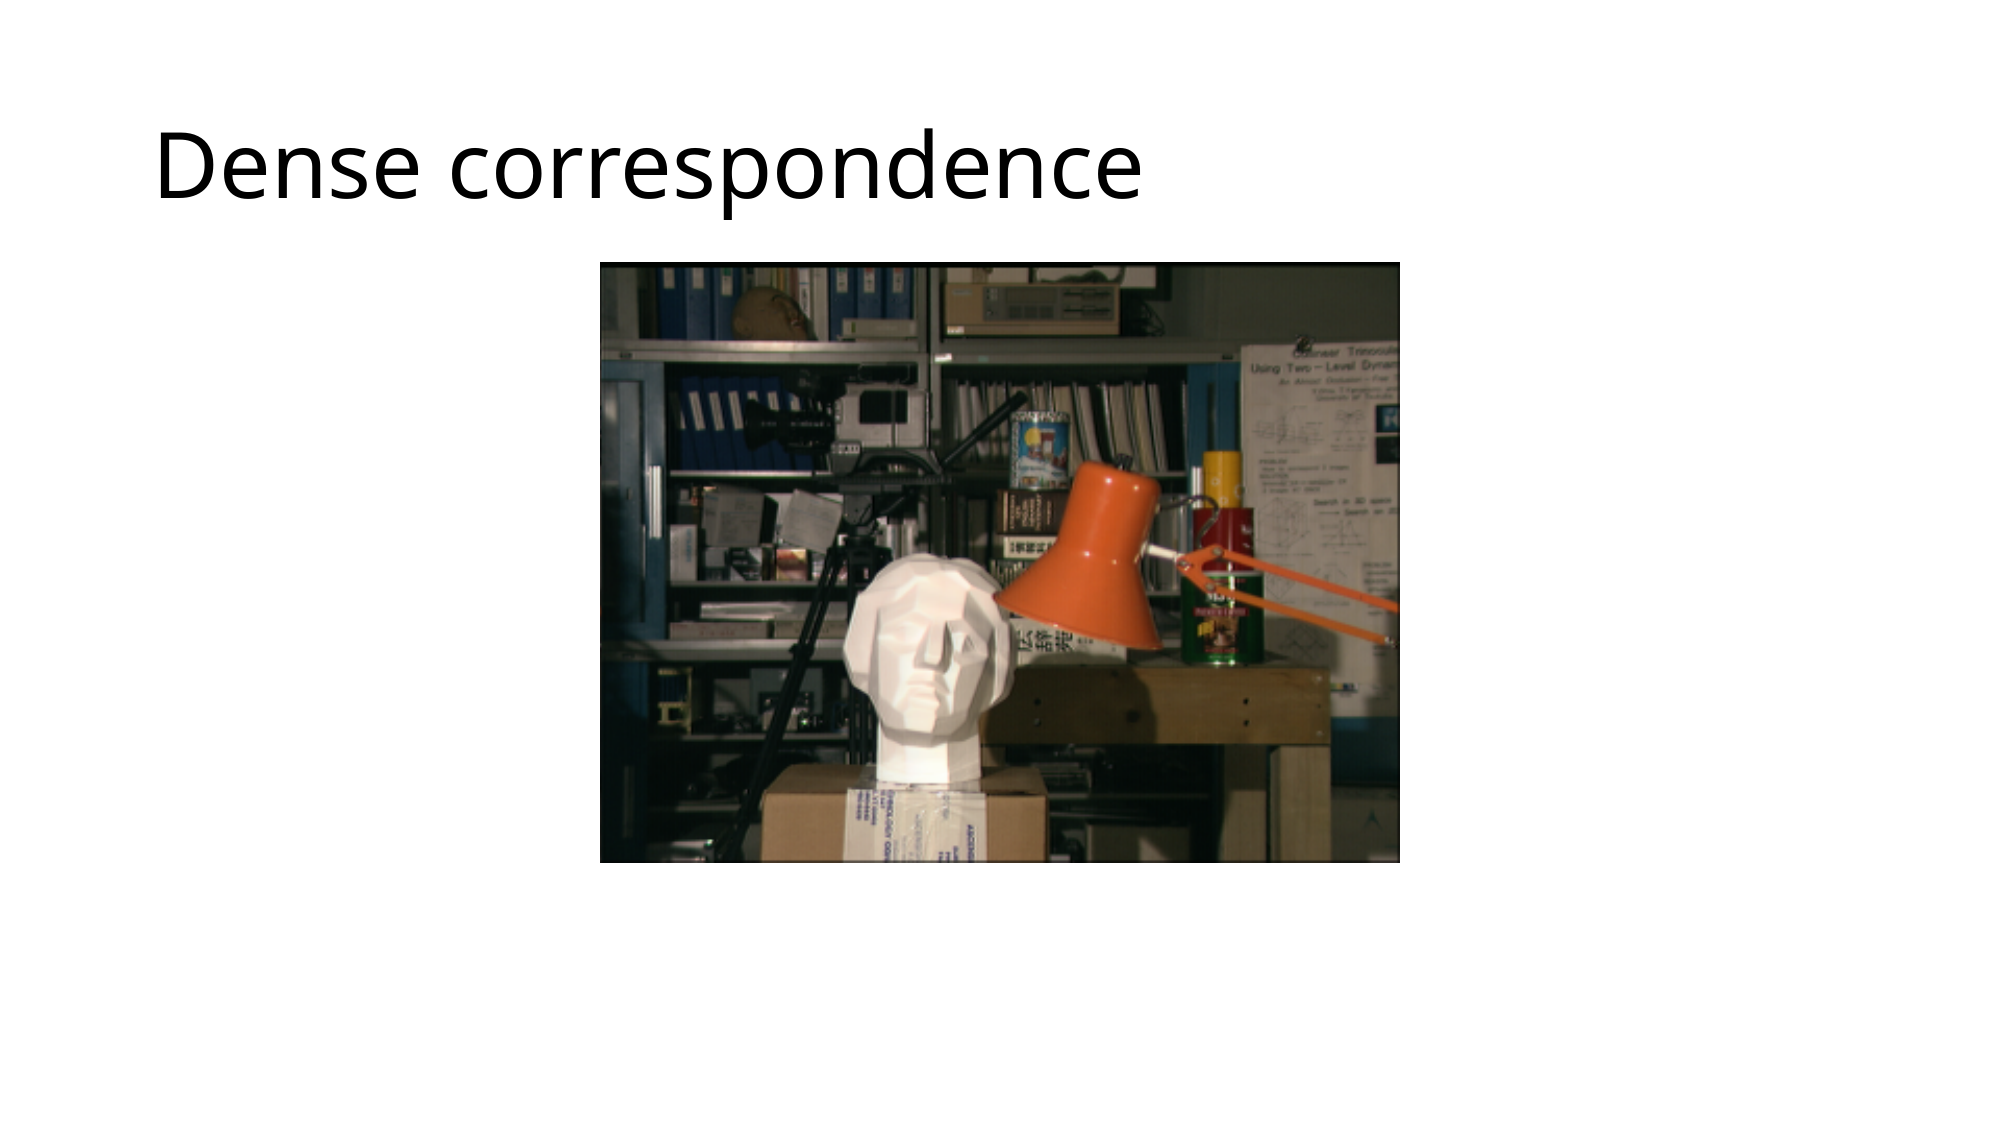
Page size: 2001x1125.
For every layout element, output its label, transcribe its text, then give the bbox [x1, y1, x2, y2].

picture [599, 262, 1400, 863]
title Dense correspondence [137, 59, 1863, 278]
